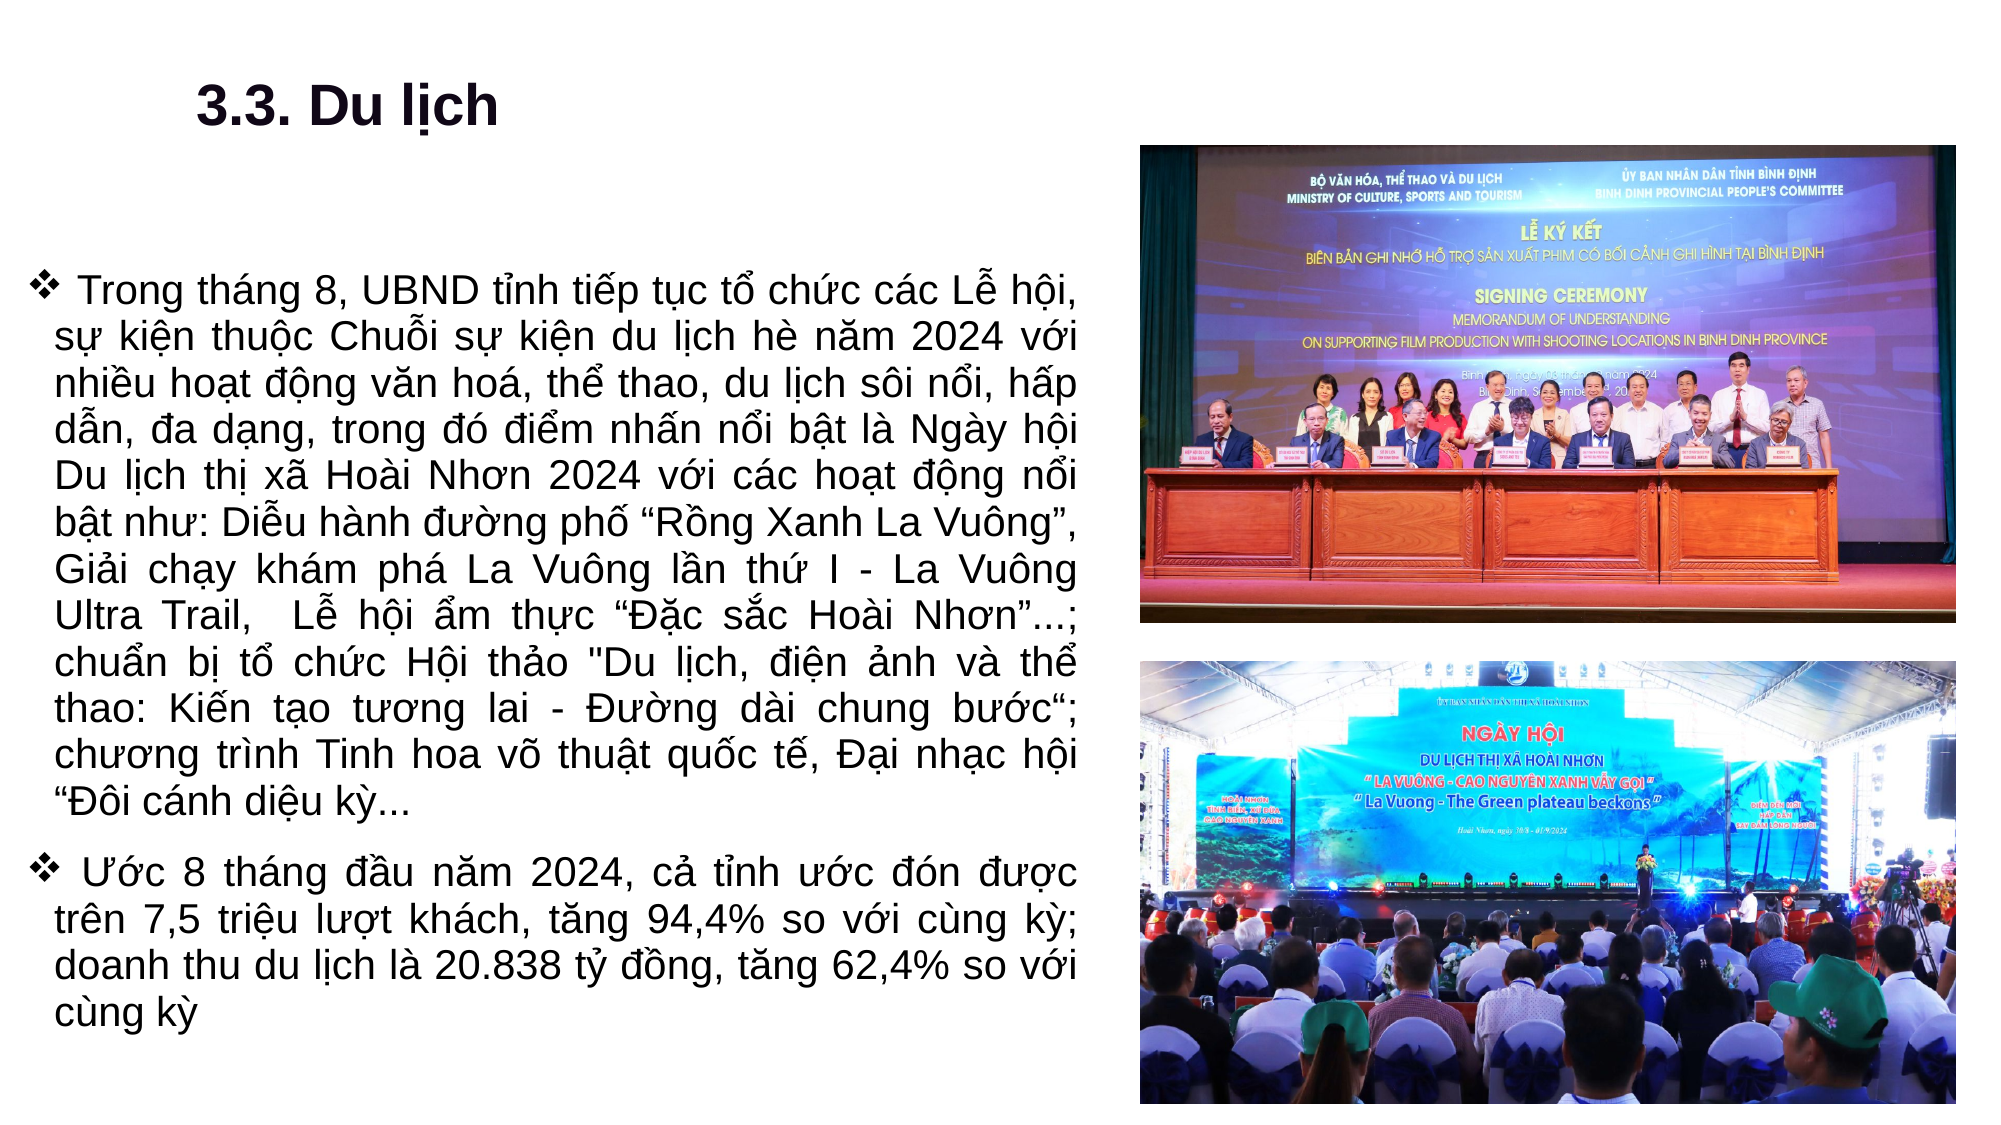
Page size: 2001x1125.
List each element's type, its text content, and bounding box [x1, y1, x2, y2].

text_box 3.3. Du lịch [179, 59, 515, 145]
picture [1140, 661, 1956, 1104]
picture [1140, 145, 1956, 623]
table_header Trong tháng 8, UBND tỉnh tiếp tục tổ chức các Lễ hội, sự kiện thuộc Chuỗi sự kiện du lịch hè năm 2024 với nhiều hoạt động văn hoá, thể thao, du lịch sôi nổi, hấp dẫn, đa dạng, trong đó điểm nhấn nổi bật là Ngày hội Du lịch thị xã Hoài Nhơn 2024 với các hoạt động nổi bật như: Diễu hành đường phố “Rồng Xanh La Vuông”, Giải chạy khám phá La Vuông lần thứ I - La Vuông Ultra Trail, Lễ hội ẩm thực “Đặc sắc Hoài Nhơn”...; chuẩn bị tổ chức Hội thảo "Du lịch, điện ảnh và thể thao: Kiến tạo tương lai - Đường dài chung bước“; chương trình Tinh hoa võ thuật quốc tế, Đại nhạc hội “Đôi cánh diệu kỳ... Ước 8 tháng đầu năm 2024, cả tỉnh ước đón được trên 7,5 triệu lượt khách, tăng 94,4% so với cùng kỳ; doanh thu du lịch là 20.838 tỷ đồng, tăng 62,4% so với cùng kỳ [11, 229, 1093, 1125]
picture [1952, 482, 1956, 496]
picture [1947, 413, 1953, 432]
